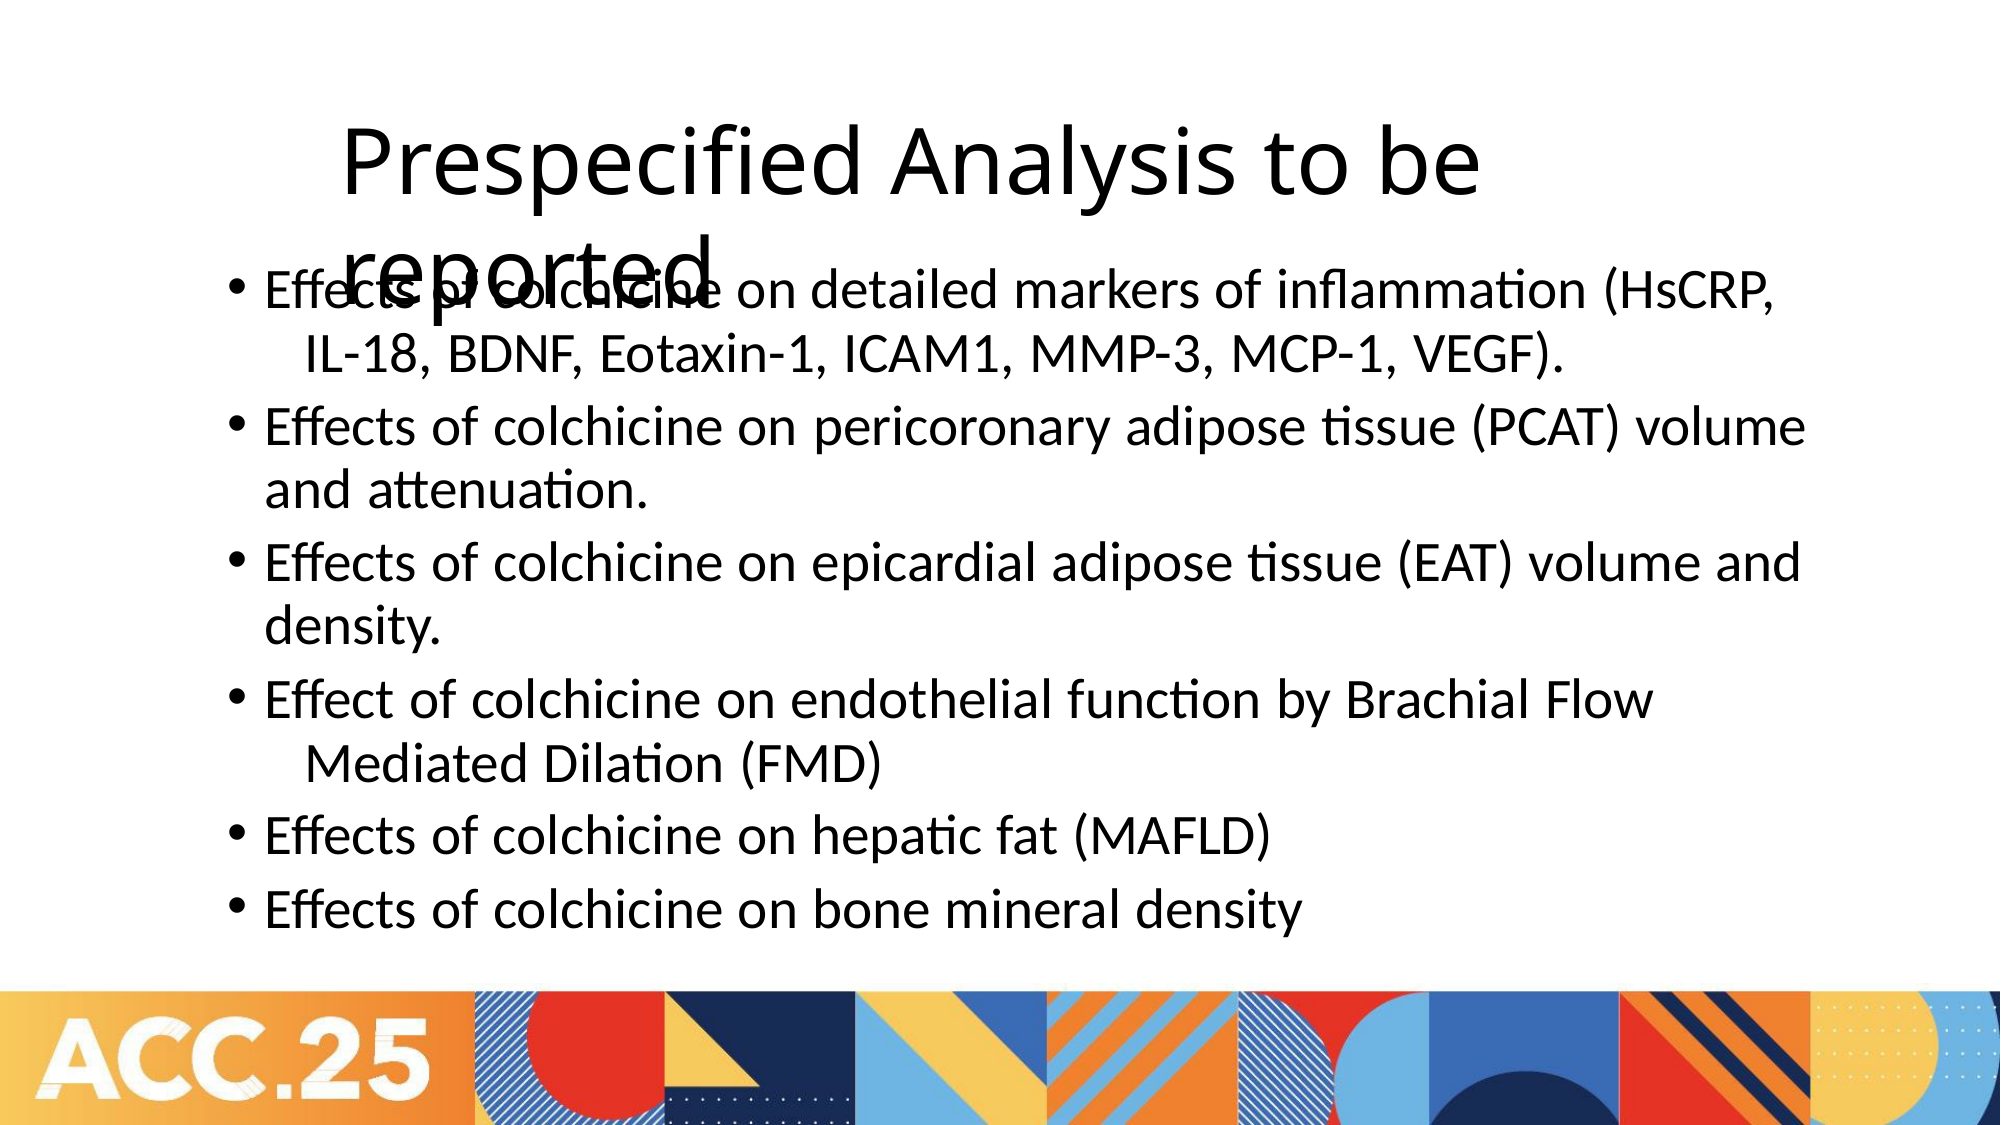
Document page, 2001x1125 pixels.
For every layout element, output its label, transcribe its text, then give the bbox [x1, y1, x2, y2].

picture [0, 983, 2000, 1125]
text_box Effects of colchicine on detailed markers of inflammation (HsCRP, IL-18, BDNF, Eotaxin-1, ICAM1, MMP-3, MCP-1, VEGF). Effects of colchicine on pericoronary adipose tissue (PCAT) volume and attenuation. Effects of colchicine on epicardial adipose tissue (EAT) volume and density. Effect of colchicine on endothelial function by Brachial Flow Mediated Dilation (FMD) Effects of colchicine on hepatic fat (MAFLD) Effects of colchicine on bone mineral density [225, 247, 1832, 940]
title Prespecified Analysis to be reported [150, 99, 1850, 323]
